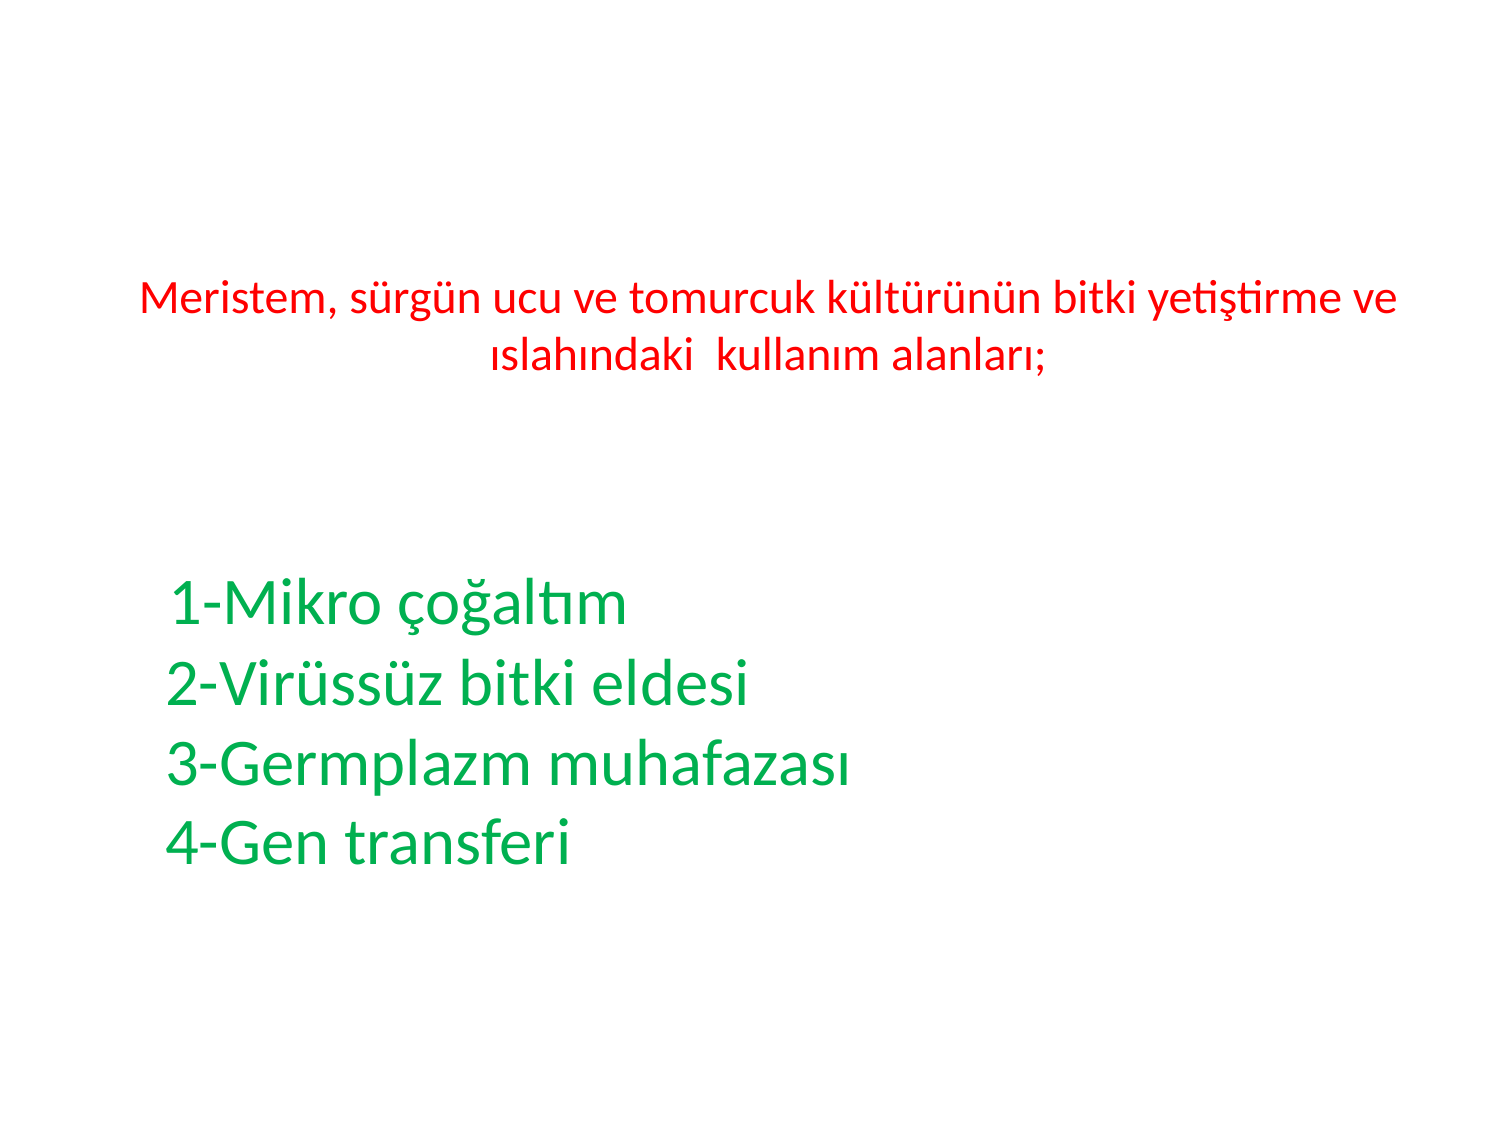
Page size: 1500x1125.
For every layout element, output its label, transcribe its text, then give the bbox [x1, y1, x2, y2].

title Meristem, sürgün ucu ve tomurcuk kültürünün bitki yetiştirme ve ıslahındaki kullanım alanları; [93, 257, 1444, 446]
list 1-Mikro çoğaltım 2-Virüssüz bitki eldesi 3-Germplazm muhafazası 4-Gen transferi [93, 550, 1444, 1125]
